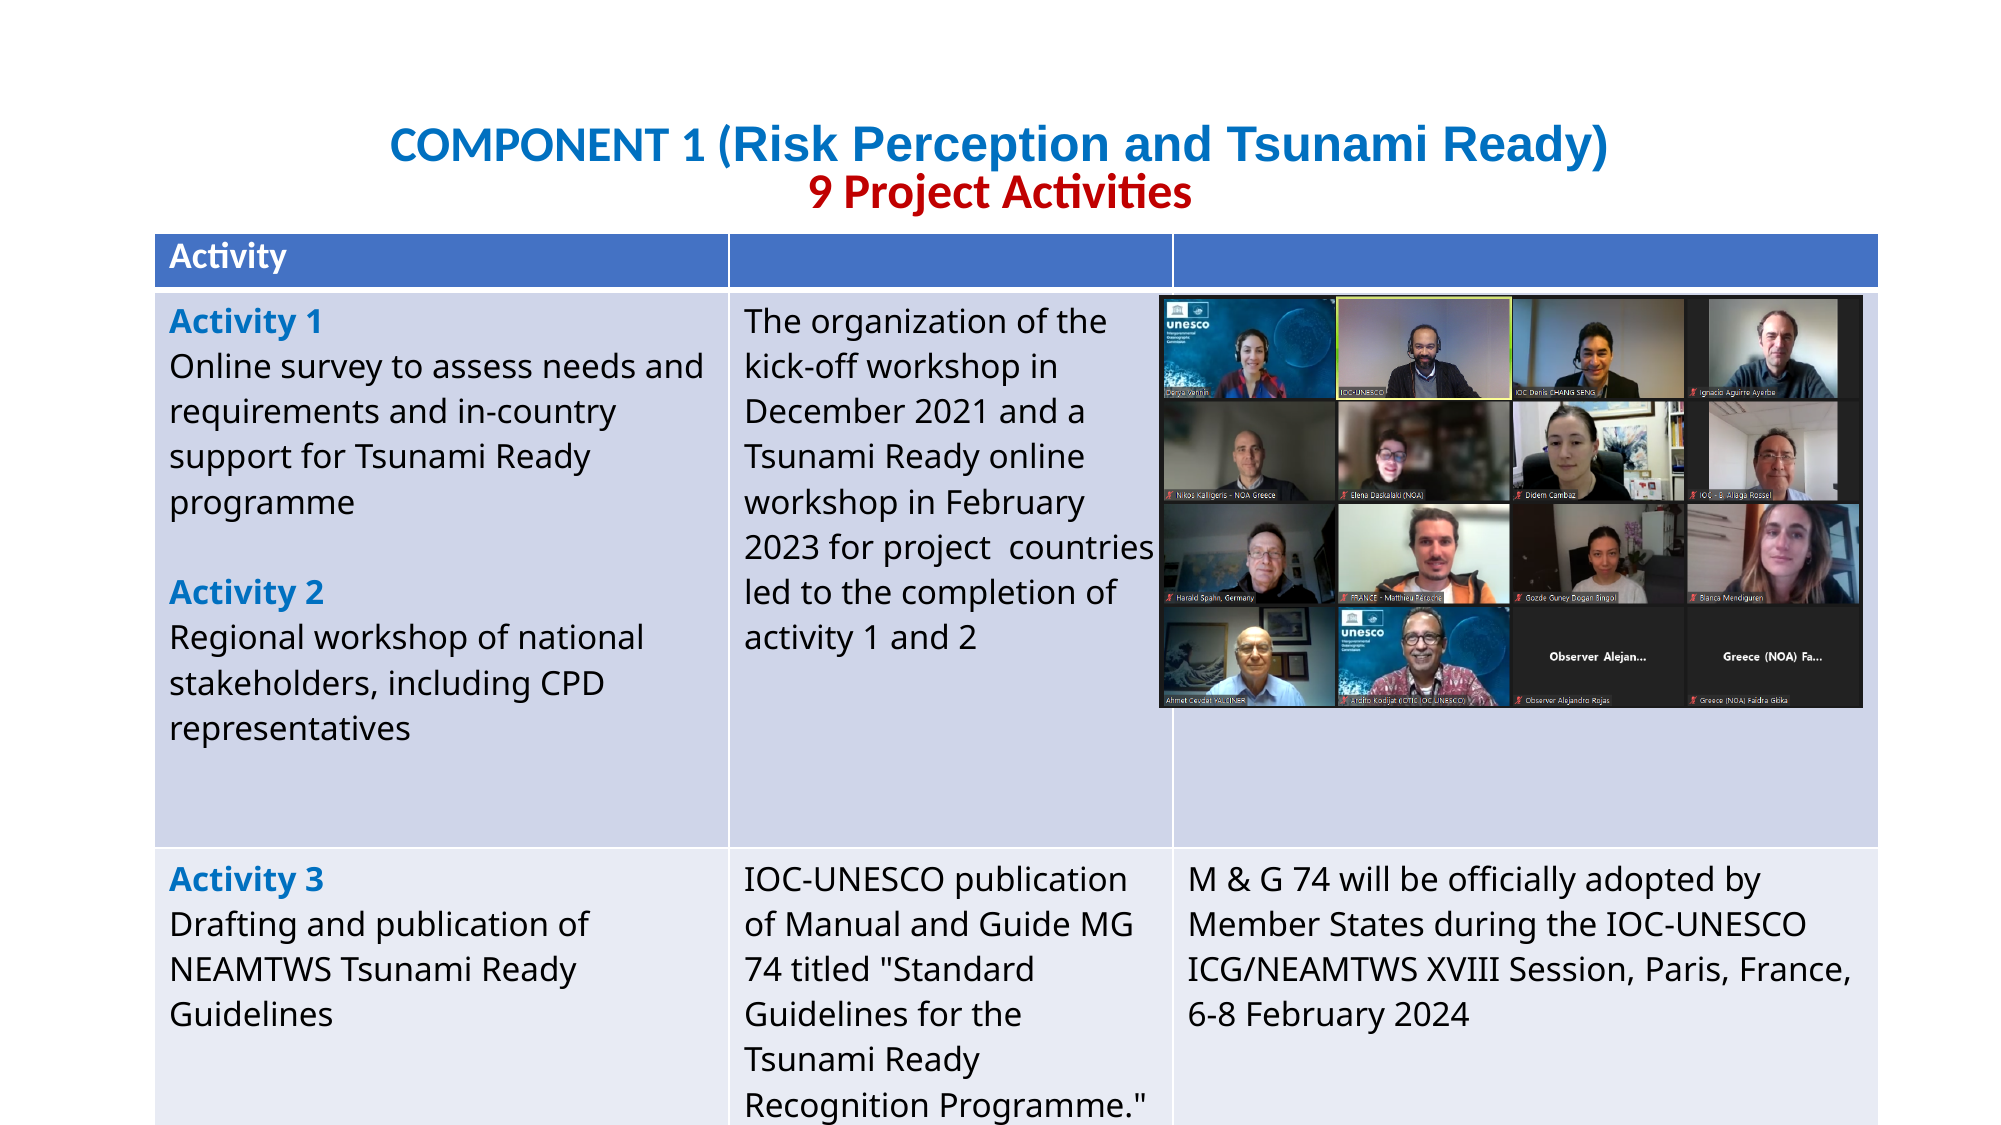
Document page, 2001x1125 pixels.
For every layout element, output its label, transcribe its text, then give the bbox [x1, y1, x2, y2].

table_cell The organization of the kick-off workshop in December 2021 and a Tsunami Ready online workshop in February 2023 for project countries led to the completion of activity 1 and 2 [730, 293, 1172, 847]
table_header [730, 234, 1172, 287]
table_cell IOC-UNESCO publication of Manual and Guide MG 74 titled "Standard Guidelines for the Tsunami Ready Recognition Programme." [730, 849, 1172, 1125]
table_header [1174, 234, 1878, 287]
table_cell Activity 1 Online survey to assess needs and requirements and in-country support for Tsunami Ready programme Activity 2 Regional workshop of national stakeholders, including CPD representatives [155, 293, 728, 847]
title COMPONENT 1 (Risk Perception and Tsunami Ready) 9 Project Activities [137, 59, 1863, 278]
table_cell M & G 74 will be officially adopted by Member States during the IOC-UNESCO ICG/NEAMTWS XVIII Session, Paris, France, 6-8 February 2024 [1174, 849, 1878, 1125]
table_cell [1174, 293, 1878, 847]
table_cell Activity 3 Drafting and publication of NEAMTWS Tsunami Ready Guidelines [155, 849, 728, 1125]
table_header Activity [155, 234, 728, 287]
picture [1159, 295, 1863, 708]
